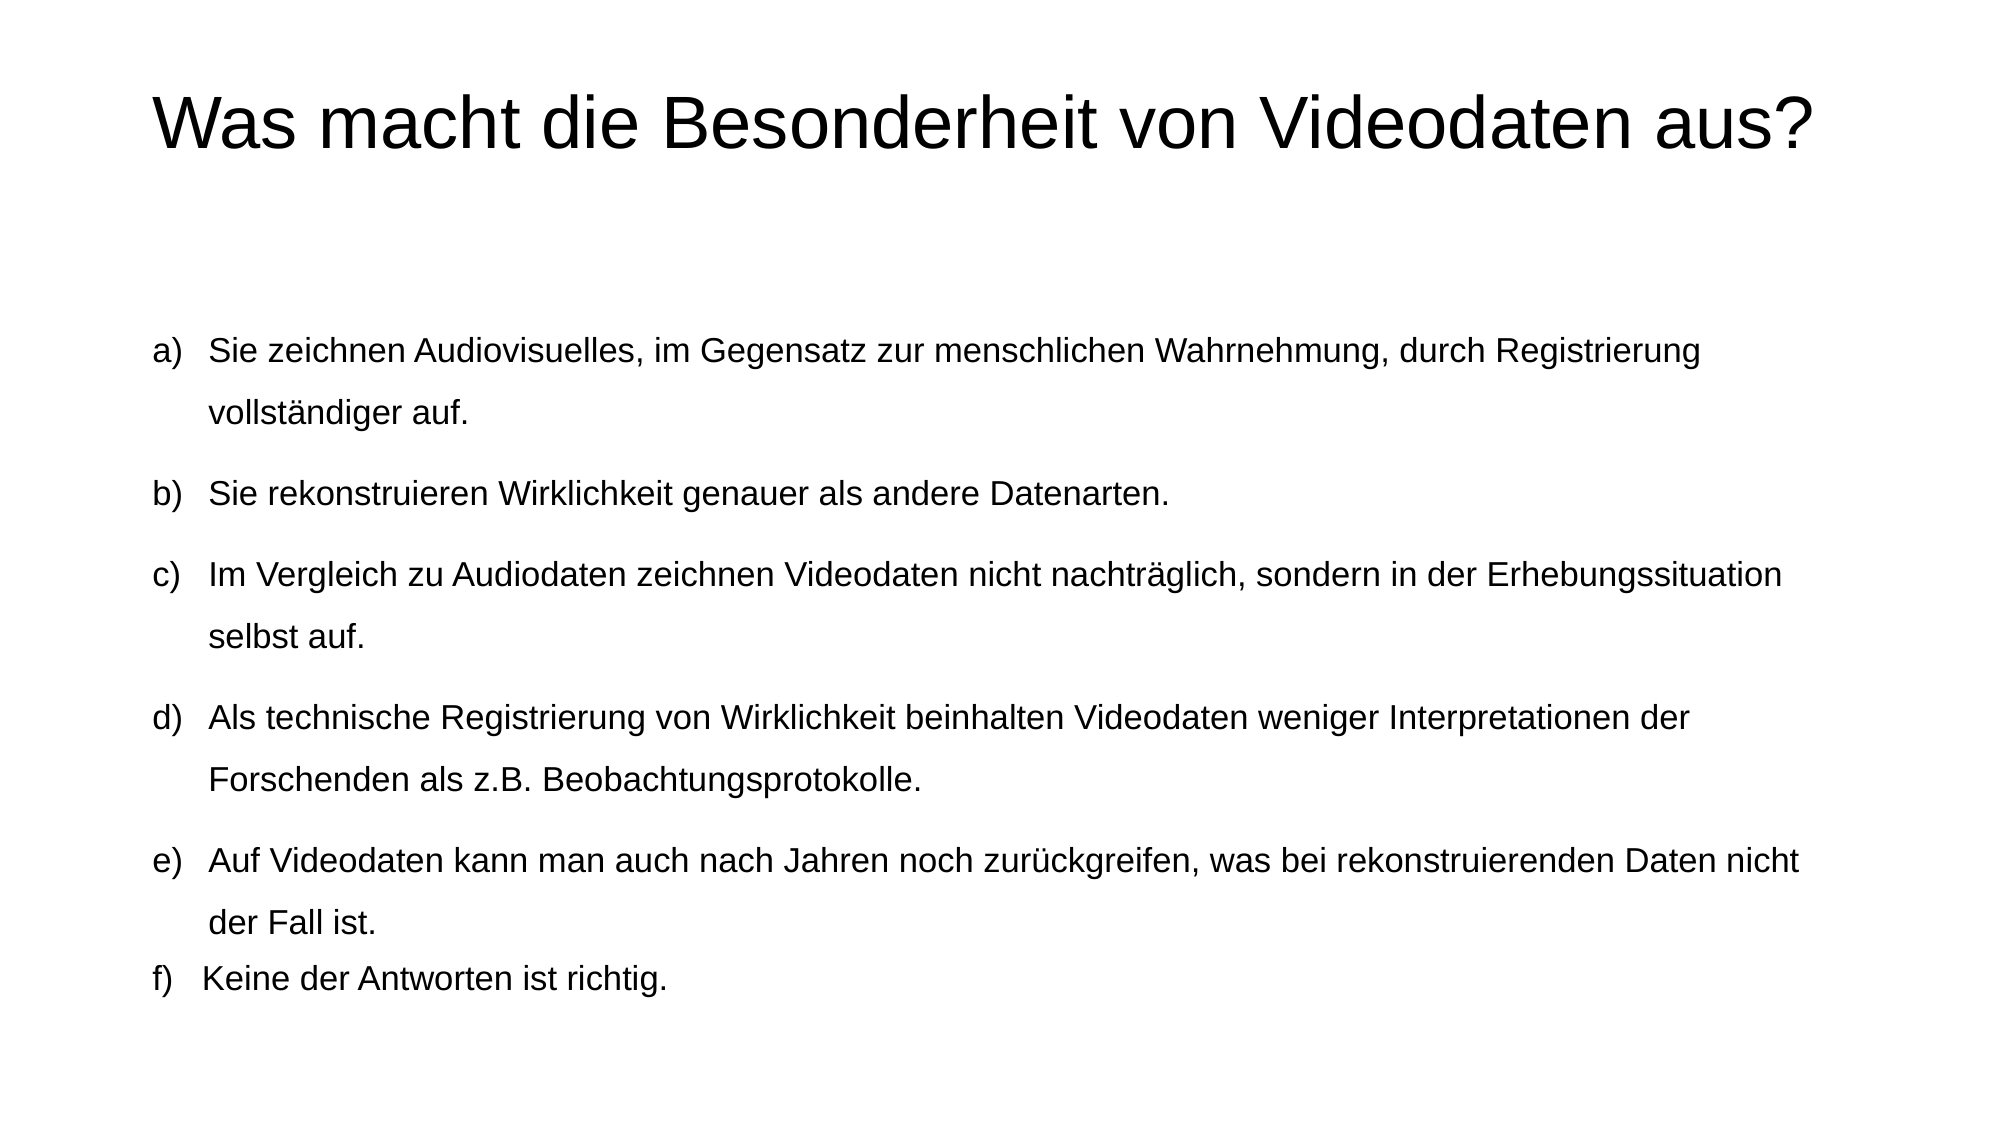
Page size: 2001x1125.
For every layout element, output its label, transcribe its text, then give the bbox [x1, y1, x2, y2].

list Sie zeichnen Audiovisuelles, im Gegensatz zur menschlichen Wahrnehmung, durch Registrierung vollständiger auf. Sie rekonstruieren Wirklichkeit genauer als andere Datenarten. Im Vergleich zu Audiodaten zeichnen Videodaten nicht nachträglich, sondern in der Erhebungssituation selbst auf. Als technische Registrierung von Wirklichkeit beinhalten Videodaten weniger Interpretationen der Forschenden als z.B. Beobachtungsprotokolle. Auf Videodaten kann man auch nach Jahren noch zurückgreifen, was bei rekonstruierenden Daten nicht der Fall ist. f) Keine der Antworten ist richtig. [137, 299, 1863, 1014]
title Was macht die Besonderheit von Videodaten aus? [137, 59, 1863, 278]
